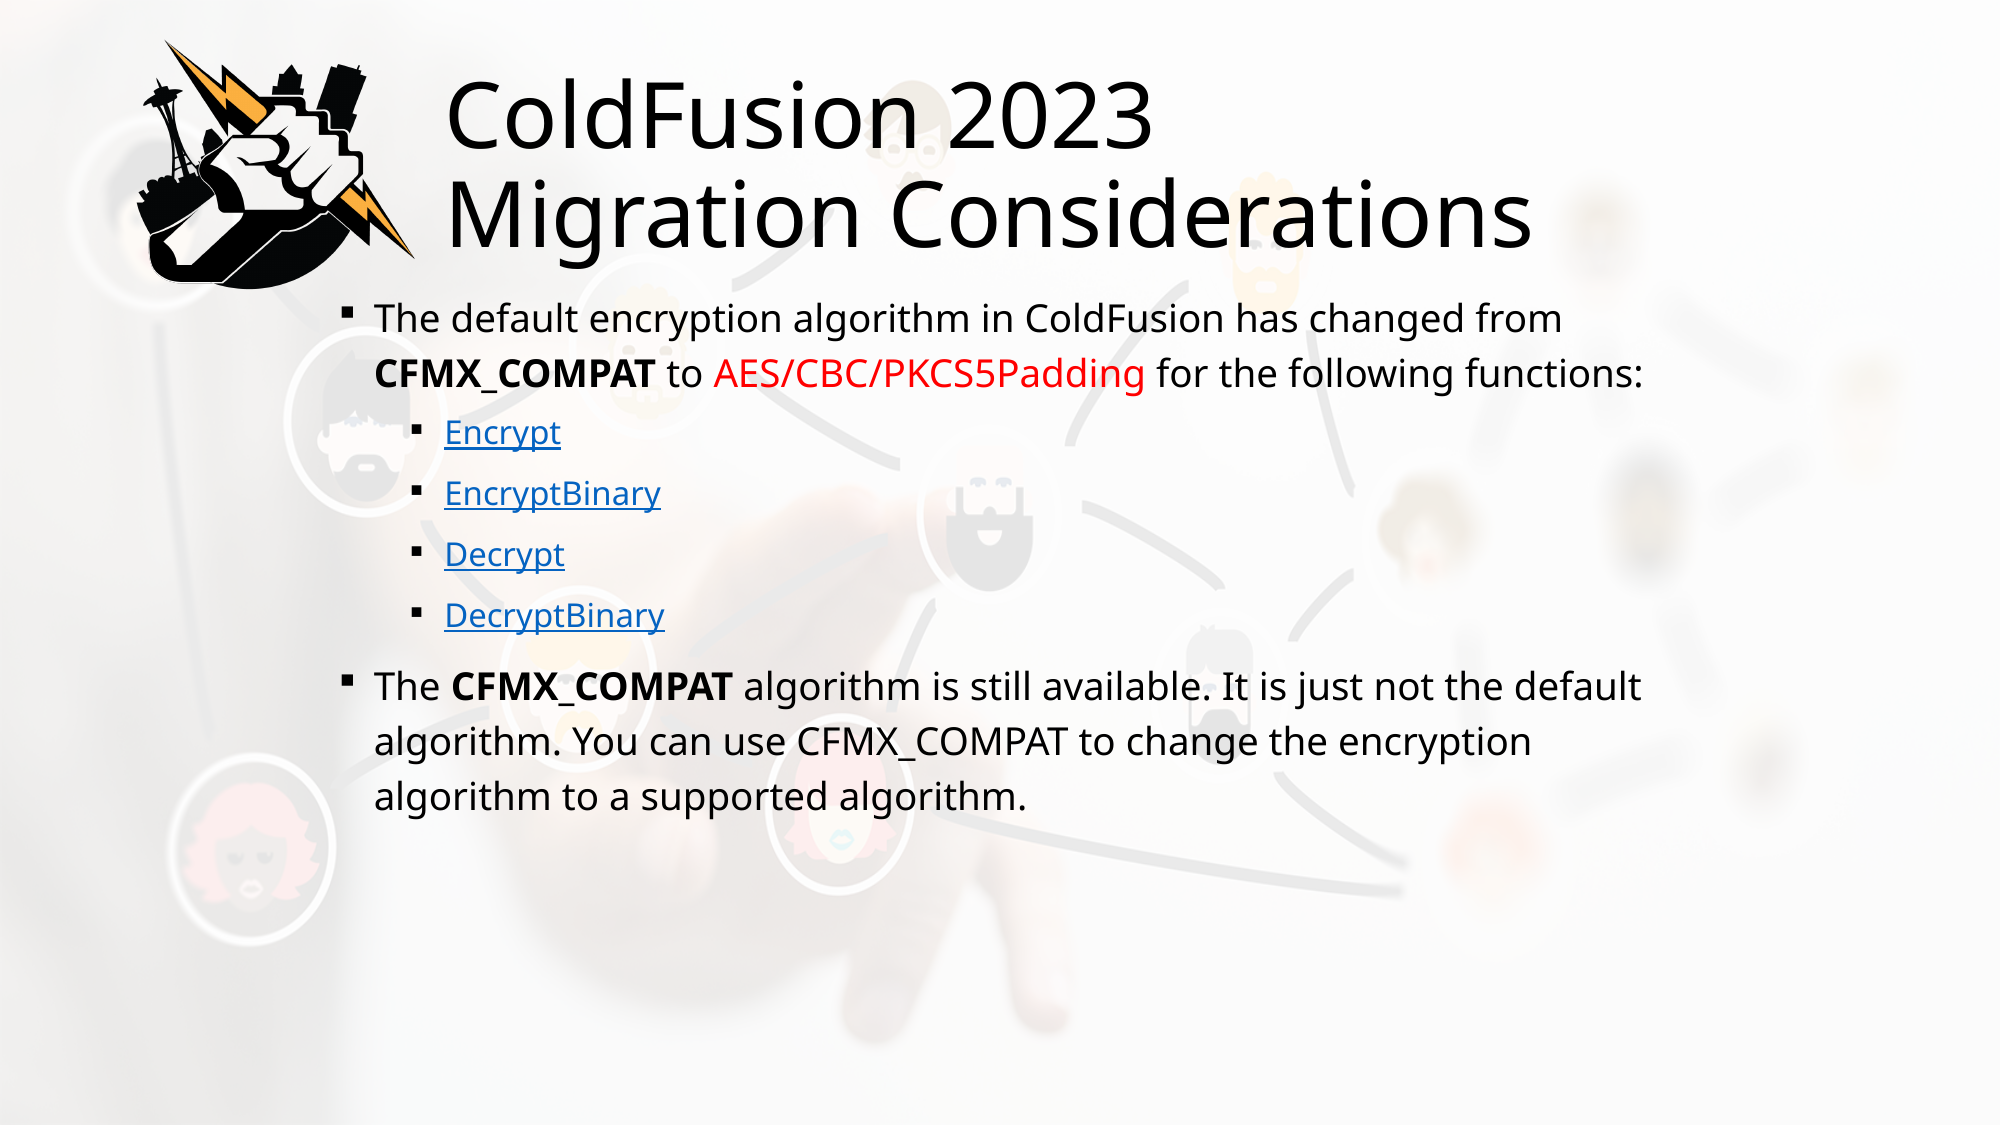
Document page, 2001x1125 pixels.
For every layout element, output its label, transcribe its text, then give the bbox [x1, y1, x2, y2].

title ColdFusion 2023 Migration Considerations [429, 59, 1863, 278]
picture [0, 0, 2001, 1125]
list The default encryption algorithm in ColdFusion has changed from CFMX_COMPAT to AES/CBC/PKCS5Padding for the following functions: Encrypt EncryptBinary Decrypt DecryptBinary The CFMX_COMPAT algorithm is still available. It is just not the default algorithm. You can use CFMX_COMPAT to change the encryption algorithm to a supported algorithm. [323, 277, 1693, 865]
